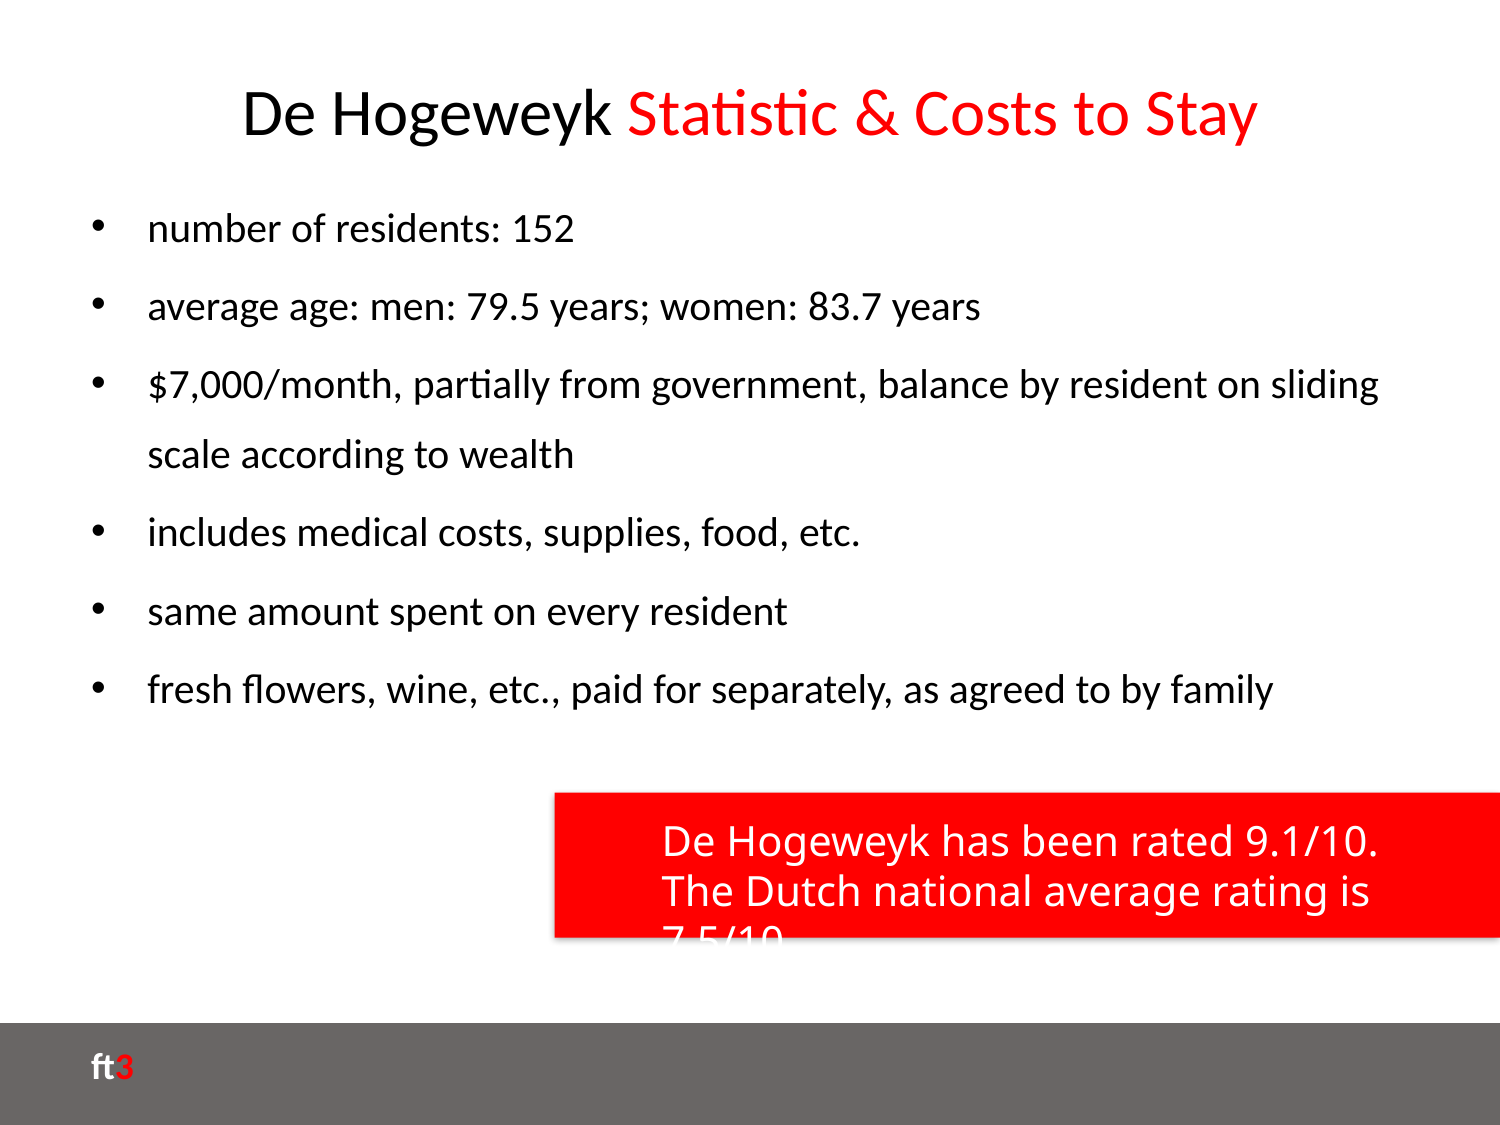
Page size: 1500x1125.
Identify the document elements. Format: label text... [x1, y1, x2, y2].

list number of residents: 152 average age: men: 79.5 years; women: 83.7 years $7,000/month, partially from government, balance by resident on sliding scale according to wealth includes medical costs, supplies, food, etc. same amount spent on every resident fresh flowers, wine, etc., paid for separately, as agreed to by family [76, 172, 1427, 930]
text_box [554, 792, 1500, 938]
title De Hogeweyk Statistic & Costs to Stay [76, 45, 1427, 172]
